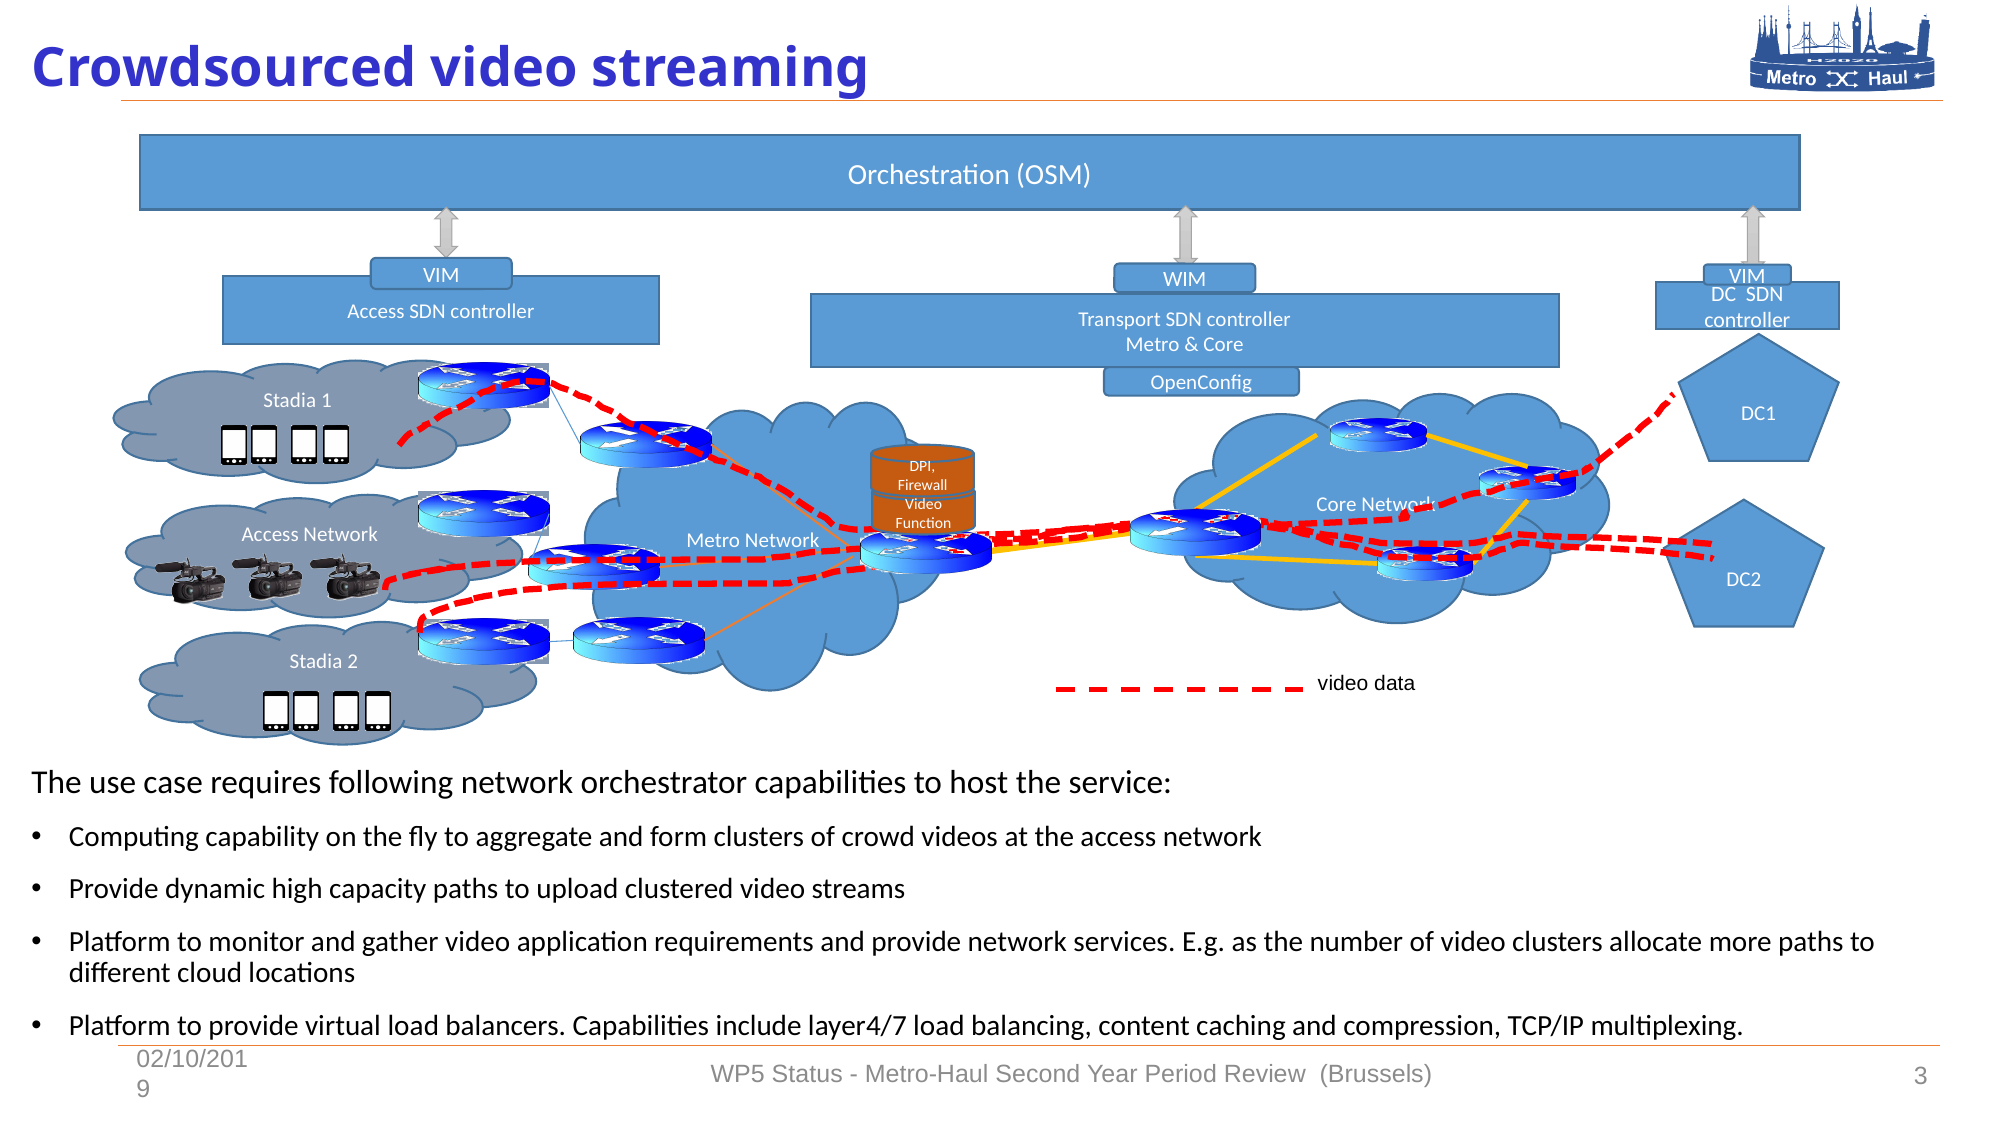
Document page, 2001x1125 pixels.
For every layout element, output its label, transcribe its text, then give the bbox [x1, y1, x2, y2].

slide_number 3 [1873, 1044, 1943, 1105]
footer WP5 Status - Metro-Haul Second Year Period Review (Brussels) [287, 1042, 1858, 1103]
list The use case requires following network orchestrator capabilities to host the service: Computing capability on the fly to aggregate and form clusters of crowd videos at the access network Provide dynamic high capacity paths to upload clustered video streams Platform to monitor and gather video application requirements and provide network services. E.g. as the number of video clusters allocate more paths to different cloud locations Platform to provide virtual load balancers. Capabilities include layer4/7 load balancing, content caching and compression, TCP/IP multiplexing. [16, 757, 1966, 1110]
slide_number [121, 1042, 268, 1103]
picture [1749, 2, 1935, 92]
title Crowdsourced video streaming [16, 7, 1742, 131]
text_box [113, 135, 1839, 745]
